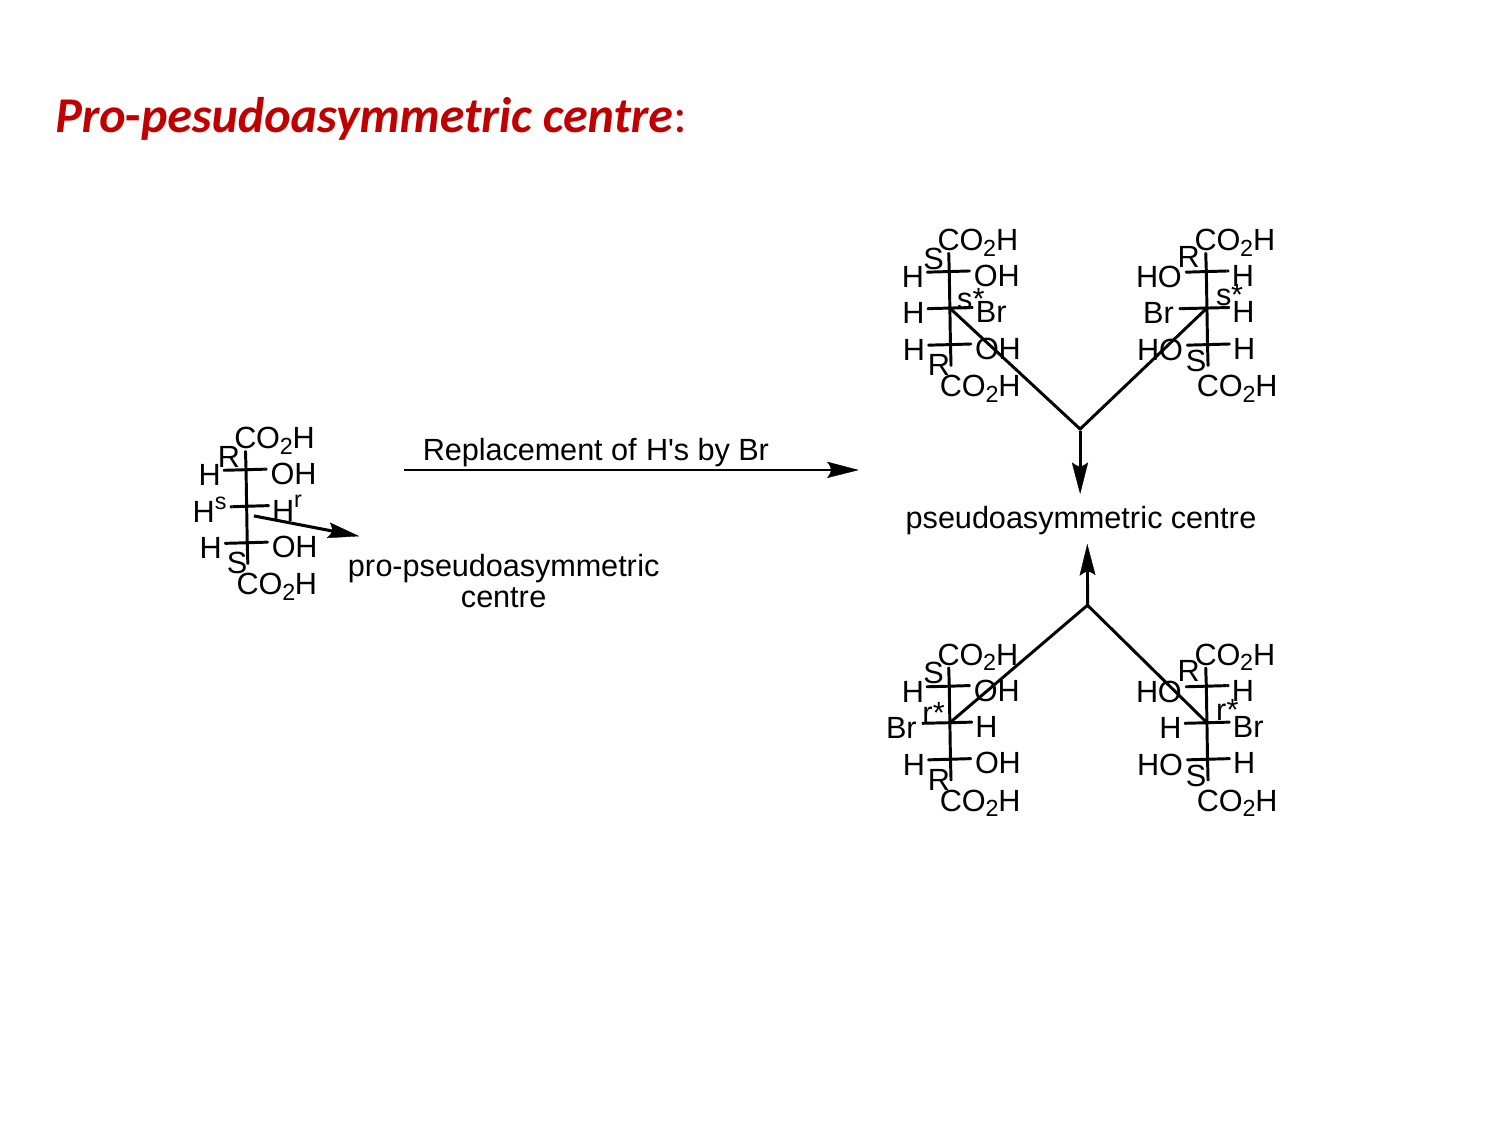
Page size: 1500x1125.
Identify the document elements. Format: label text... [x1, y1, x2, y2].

text_box Pro-pesudoasymmetric centre: [40, 74, 713, 150]
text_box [187, 224, 1288, 828]
